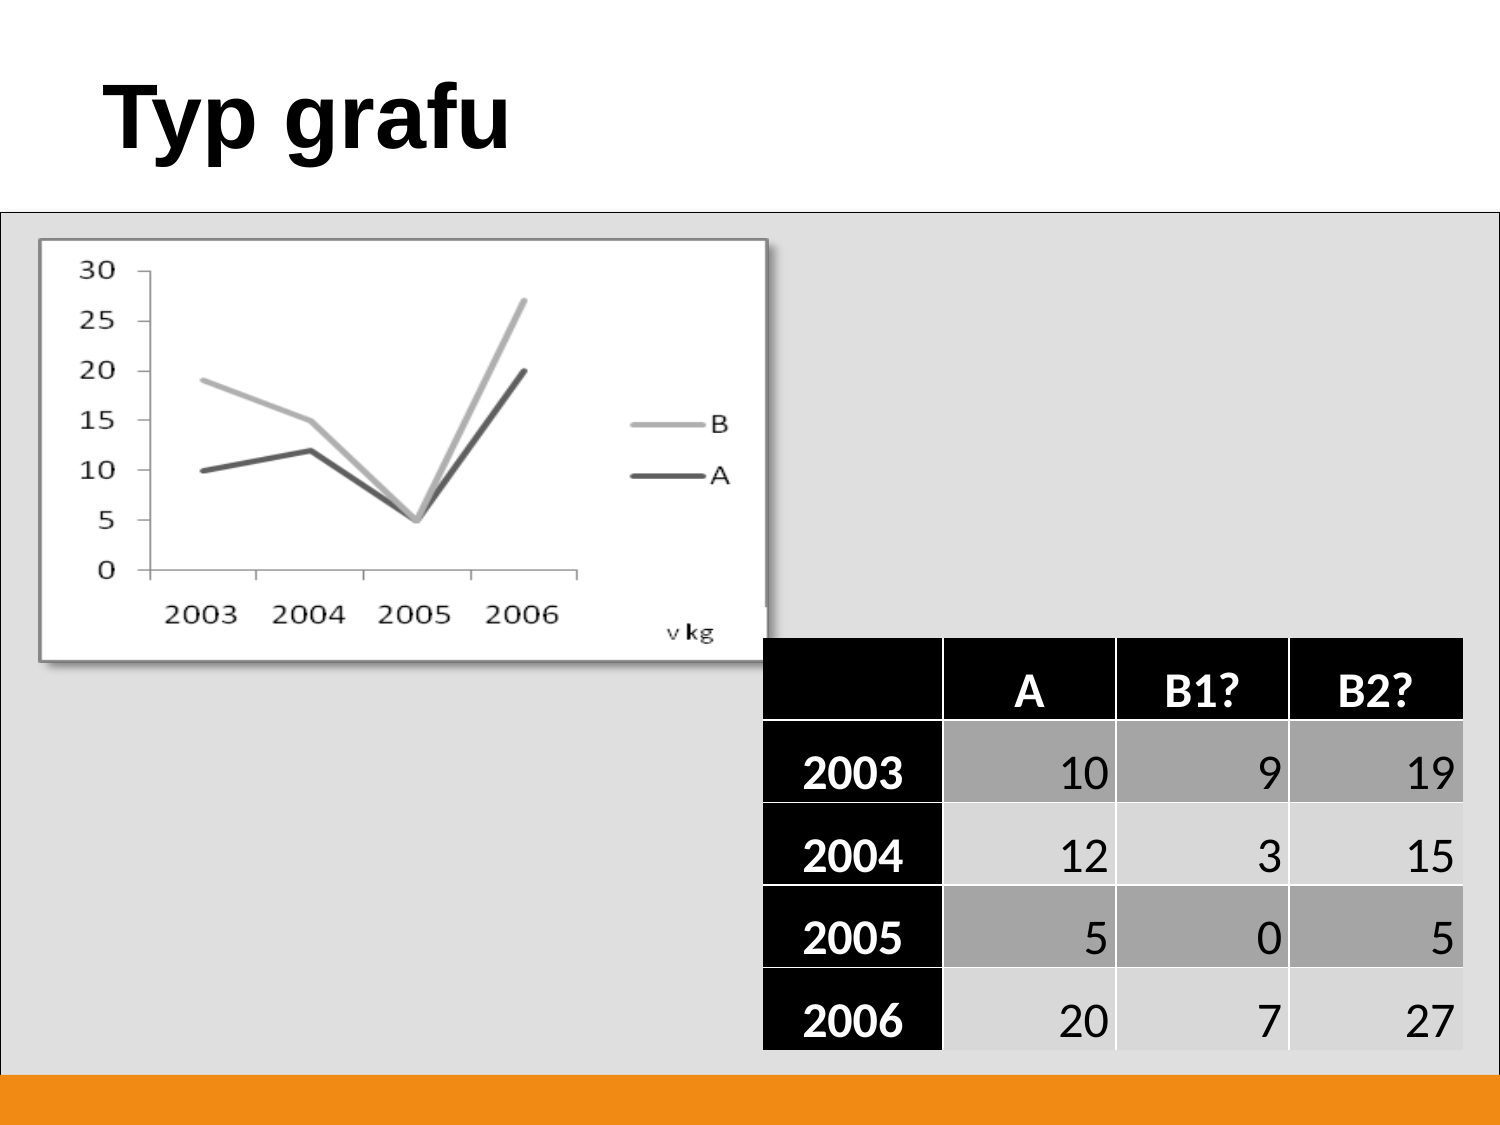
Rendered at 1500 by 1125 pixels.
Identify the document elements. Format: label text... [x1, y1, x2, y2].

table_cell 10 [944, 721, 1115, 802]
table_cell 7 [1117, 968, 1288, 1050]
text_box [0, 212, 1500, 1074]
table_cell 9 [1117, 721, 1288, 802]
table_cell 27 [1290, 968, 1463, 1050]
table_cell 12 [944, 803, 1115, 884]
table_cell 2003 [763, 721, 942, 802]
picture [37, 237, 788, 676]
table_cell 5 [944, 886, 1115, 967]
table_cell 2005 [763, 886, 942, 967]
text_box [0, 1074, 1500, 1125]
table_cell 3 [1117, 803, 1288, 884]
table_cell 2004 [763, 803, 942, 884]
table_cell 15 [1290, 803, 1463, 884]
table_cell 2006 [763, 968, 942, 1050]
table_header B1? [1117, 638, 1288, 719]
table_header B2? [1290, 638, 1463, 719]
text_box Typ grafu [87, 62, 1250, 177]
table_header [763, 638, 942, 719]
table_cell 5 [1290, 886, 1463, 967]
table_header A [944, 638, 1115, 719]
table_cell 20 [944, 968, 1115, 1050]
table_cell 19 [1290, 721, 1463, 802]
table_cell 0 [1117, 886, 1288, 967]
